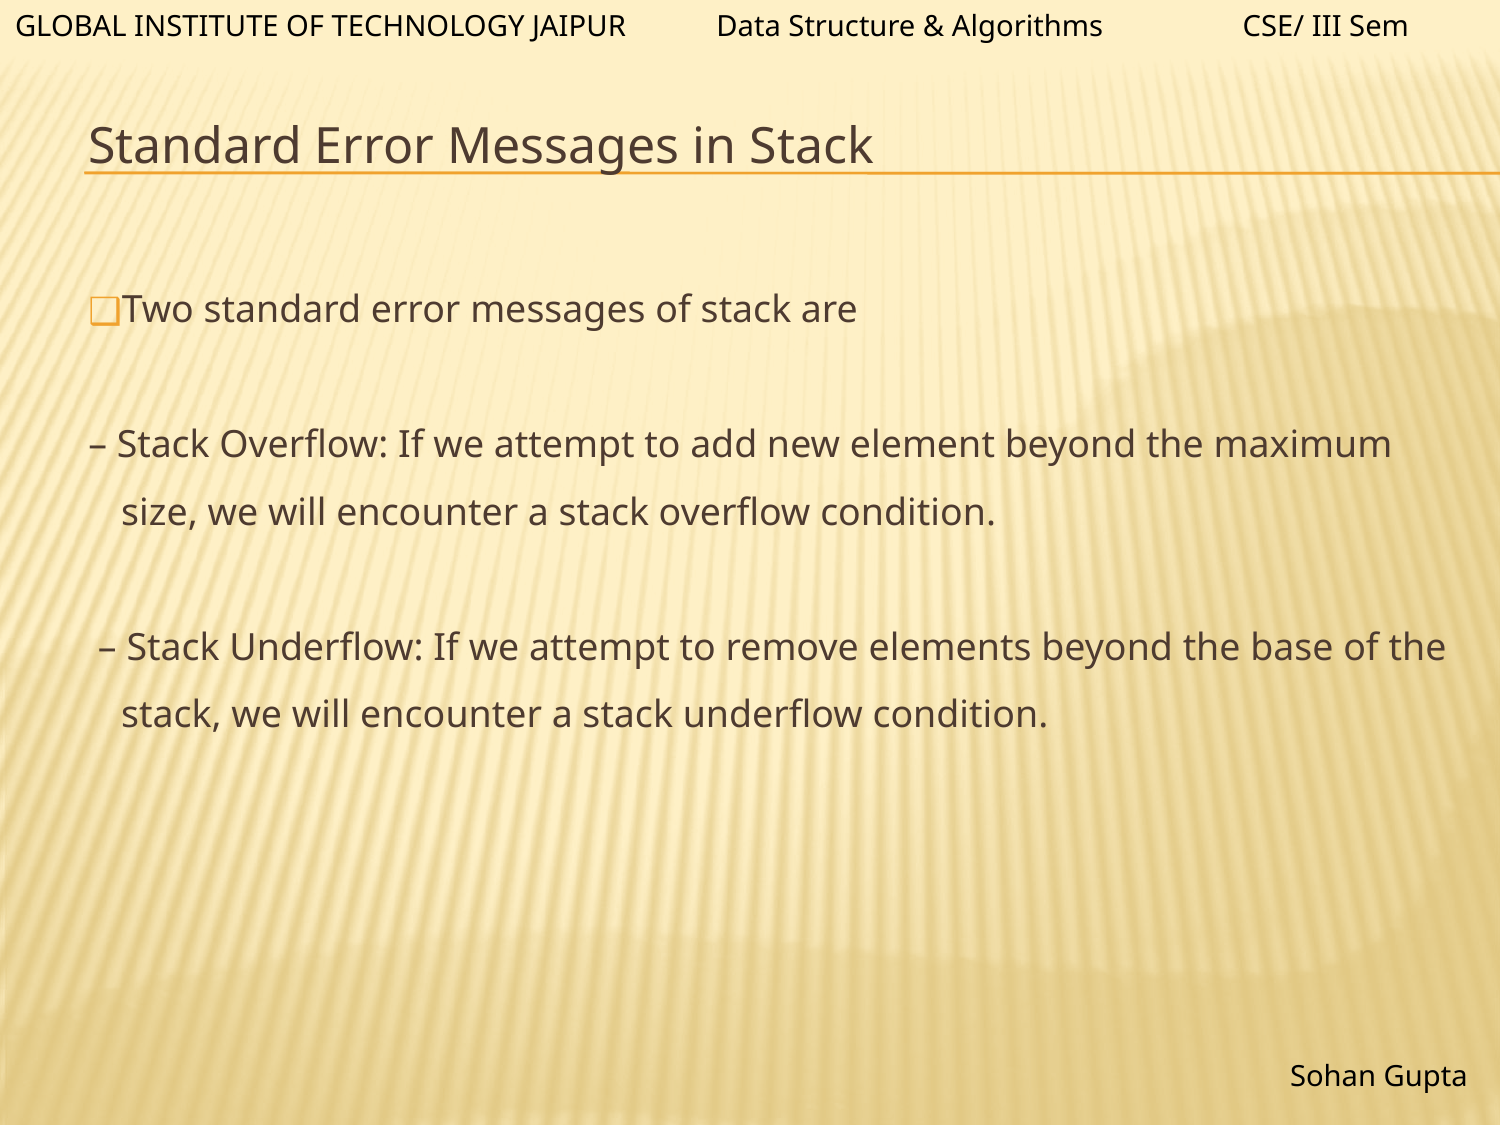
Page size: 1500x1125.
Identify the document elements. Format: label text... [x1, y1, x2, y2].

title Standard Error Messages in Stack [50, 75, 1475, 213]
list Two standard error messages of stack are – Stack Overflow: If we attempt to add new element beyond the maximum size, we will encounter a stack overflow condition. – Stack Underflow: If we attempt to remove elements beyond the base of the stack, we will encounter a stack underflow condition. [50, 254, 1475, 998]
text_box GLOBAL INSTITUTE OF TECHNOLOGY JAIPUR [0, 0, 688, 50]
text_box Sohan Gupta [1274, 1049, 1500, 1100]
text_box Data Structure & Algorithms [701, 0, 1188, 50]
text_box CSE/ III Sem [1227, 0, 1500, 50]
picture [0, 0, 1500, 1125]
